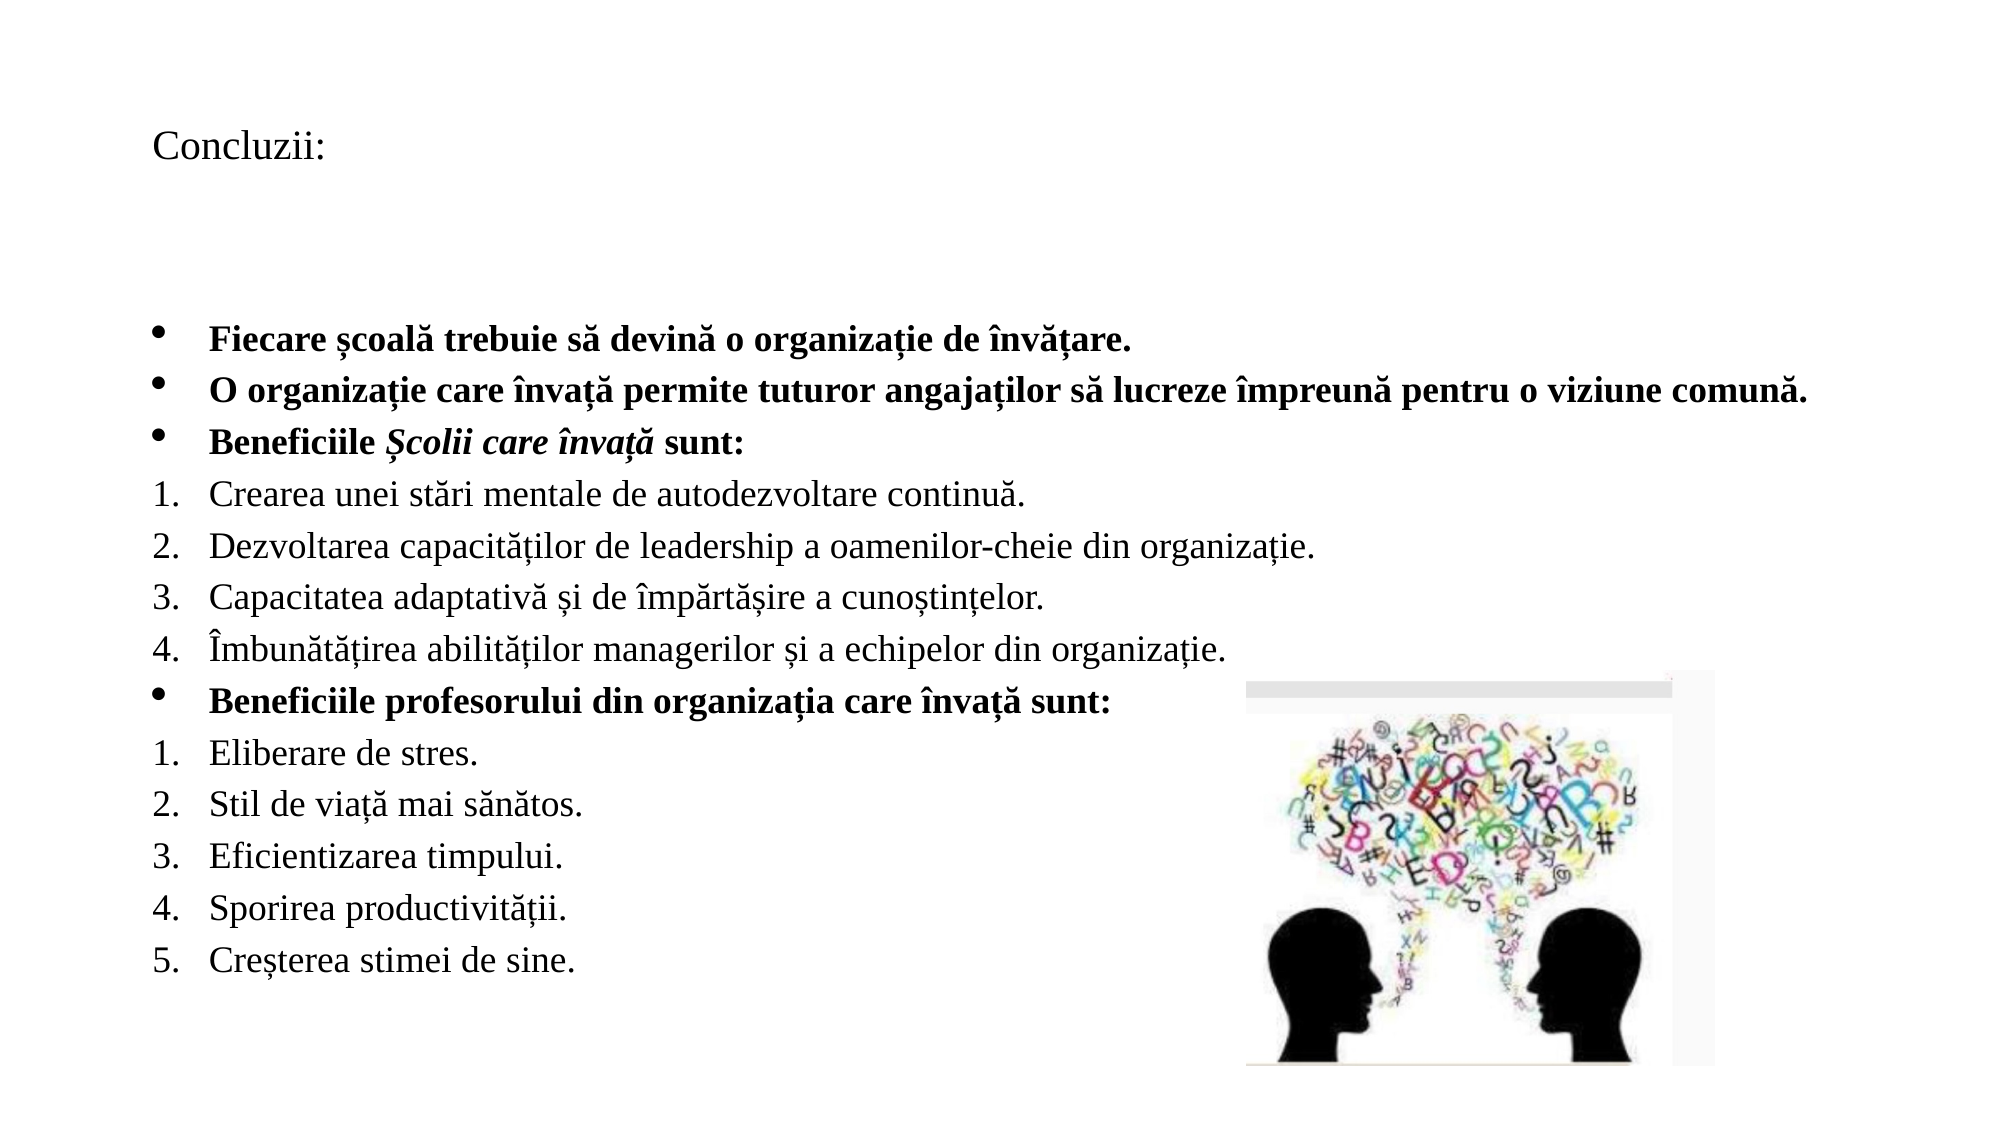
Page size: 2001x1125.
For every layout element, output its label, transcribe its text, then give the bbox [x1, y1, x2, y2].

picture [1246, 670, 1715, 1066]
title Concluzii: [137, 59, 1863, 278]
list Fiecare școală trebuie să devină o organizație de învățare. O organizație care învață permite tuturor angajaților să lucreze împreună pentru o viziune comună. Beneficiile Școlii care învață sunt: Crearea unei stări mentale de autodezvoltare continuă. Dezvoltarea capacităților de leadership a oamenilor-cheie din organizație. Capacitatea adaptativă și de împărtășire a cunoștințelor. Îmbunătățirea abilităților managerilor și a echipelor din organizație. Beneficiile profesorului din organizația care învață sunt: Eliberare de stres. Stil de viață mai sănătos. Eficientizarea timpului. Sporirea productivității. Creșterea stimei de sine. [137, 299, 1863, 1014]
